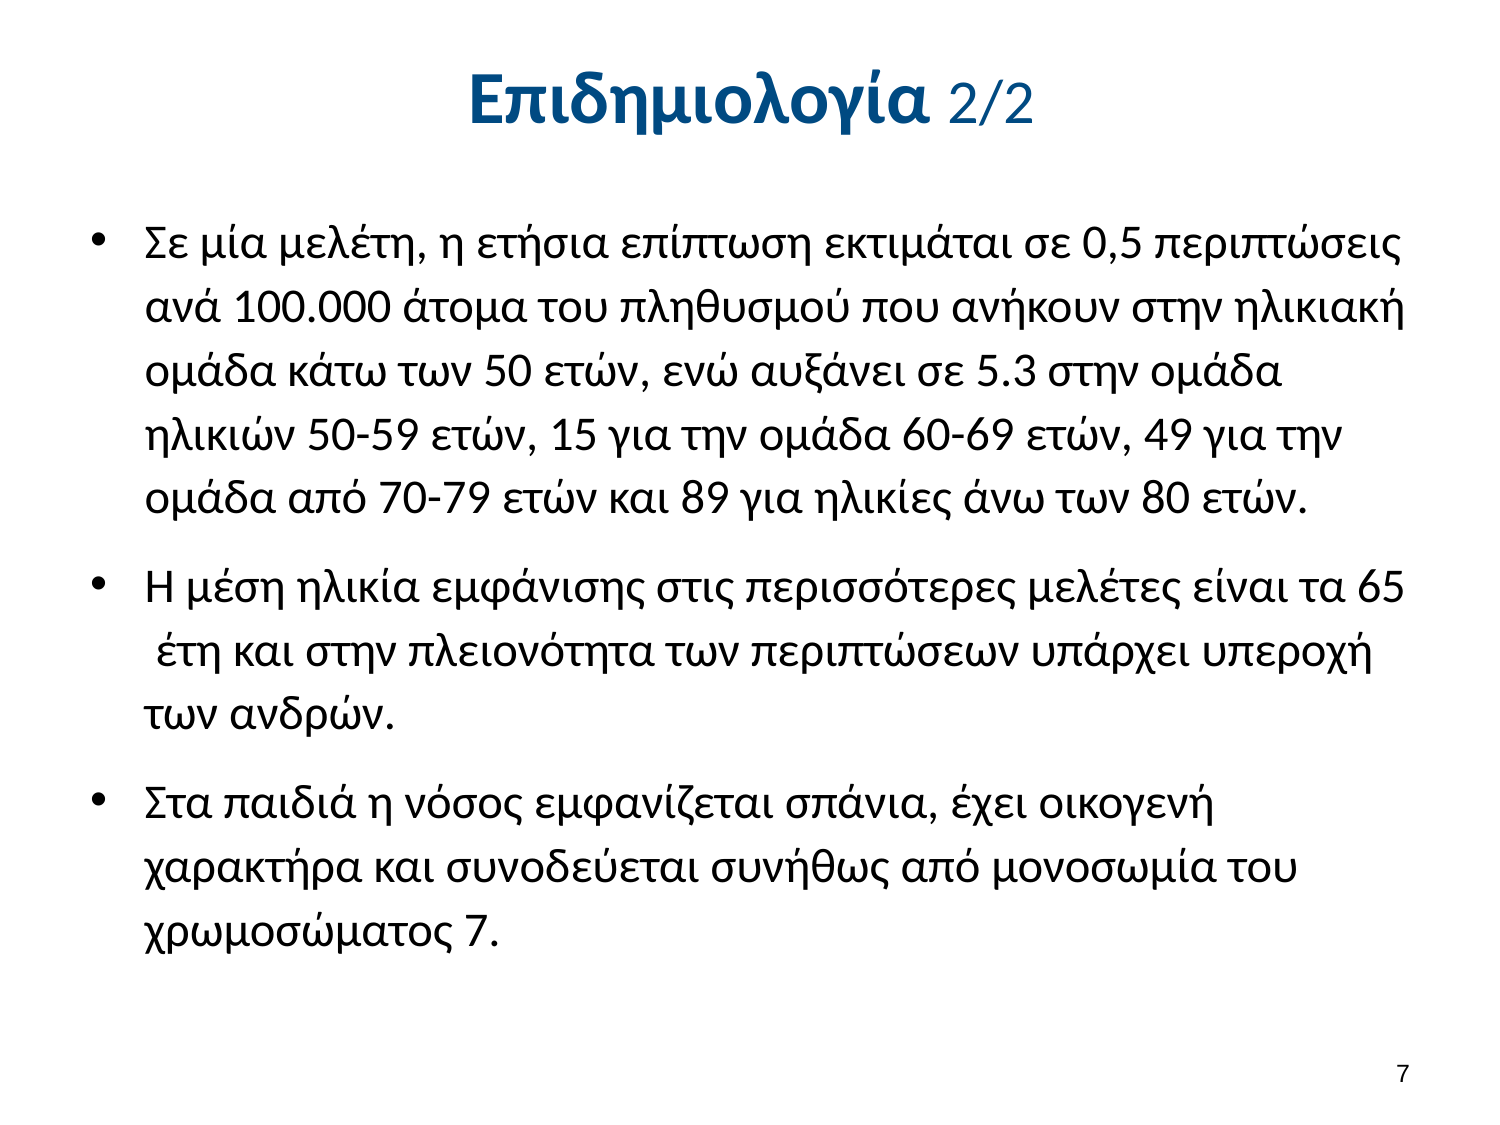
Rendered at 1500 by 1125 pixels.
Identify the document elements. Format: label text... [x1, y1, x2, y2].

title Επιδημιολογία 2/2 [76, 19, 1427, 169]
slide_number 6 [1074, 1042, 1425, 1103]
list Σε μία μελέτη, η ετήσια επίπτωση εκτιμάται σε 0,5 περιπτώσεις ανά 100.000 άτομα του πληθυσμού που ανήκουν στην ηλικιακή ομάδα κάτω των 50 ετών, ενώ αυξάνει σε 5.3 στην ομάδα ηλικιών 50-59 ετών, 15 για την ομάδα 60-69 ετών, 49 για την ομάδα από 70-79 ετών και 89 για ηλικίες άνω των 80 ετών. Η μέση ηλικία εμφάνισης στις περισσότερες μελέτες είναι τα 65 έτη και στην πλειονότητα των περιπτώσεων υπάρχει υπεροχή των ανδρών. Στα παιδιά η νόσος εμφανίζεται σπάνια, έχει οικογενή χαρακτήρα και συνοδεύεται συνήθως από μονοσωμία του χρωμοσώματος 7. [75, 196, 1425, 1024]
